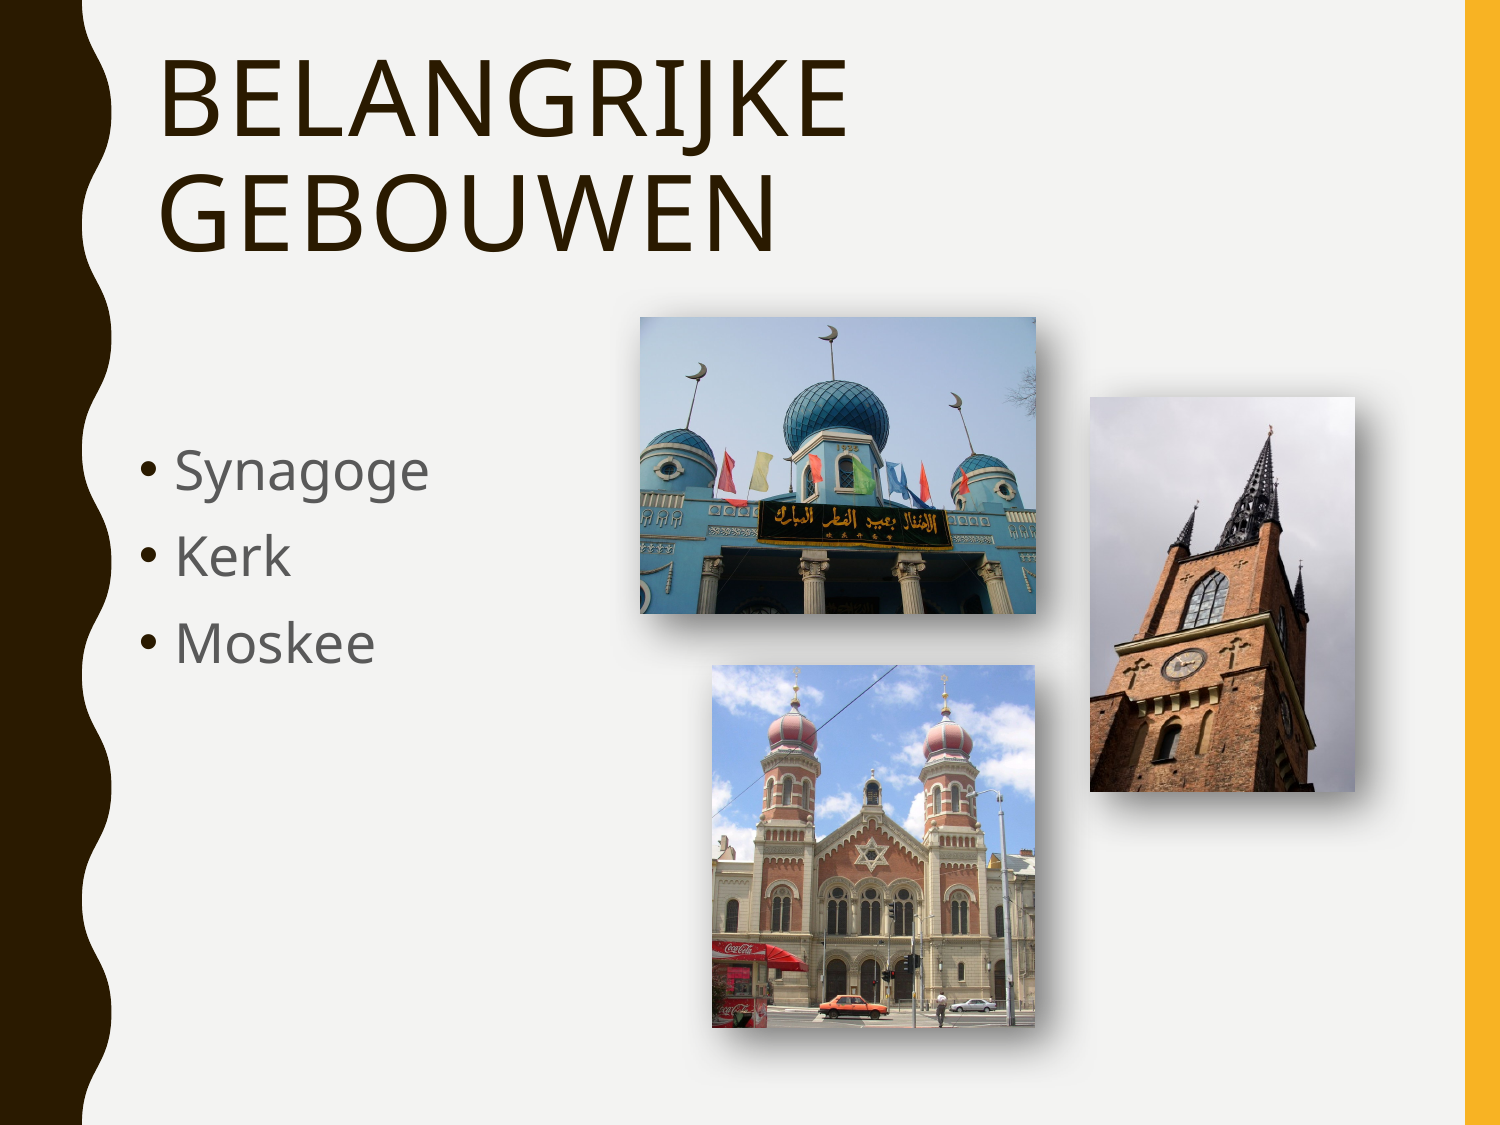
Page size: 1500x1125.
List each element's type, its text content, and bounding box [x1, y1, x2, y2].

picture [712, 665, 1035, 1028]
list Synagoge Kerk Moskee [123, 420, 504, 683]
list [1090, 397, 1355, 792]
picture [640, 317, 1036, 614]
title Belangrijke gebouwen [140, 37, 1360, 265]
